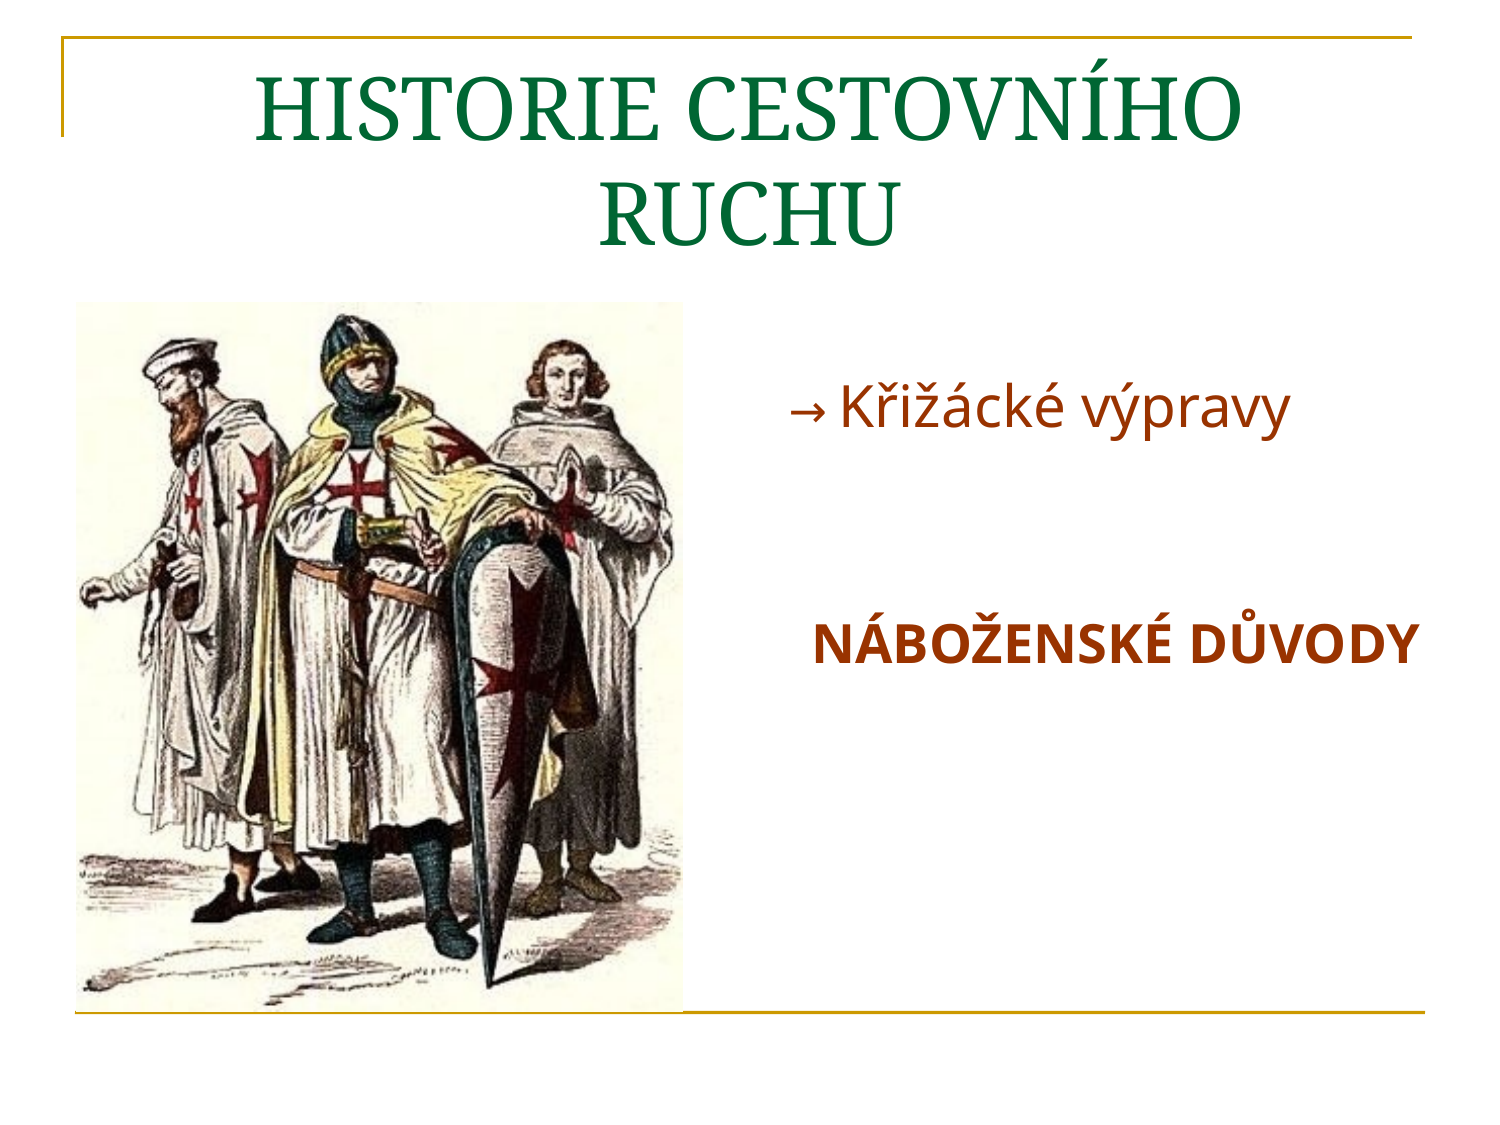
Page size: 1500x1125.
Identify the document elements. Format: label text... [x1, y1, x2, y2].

picture [76, 302, 683, 1012]
list → Křižácké výpravy NÁBOŽENSKÉ DŮVODY [773, 299, 1459, 1006]
list [75, 262, 738, 1006]
title HISTORIE CESTOVNÍHO RUCHU [75, 45, 1425, 233]
